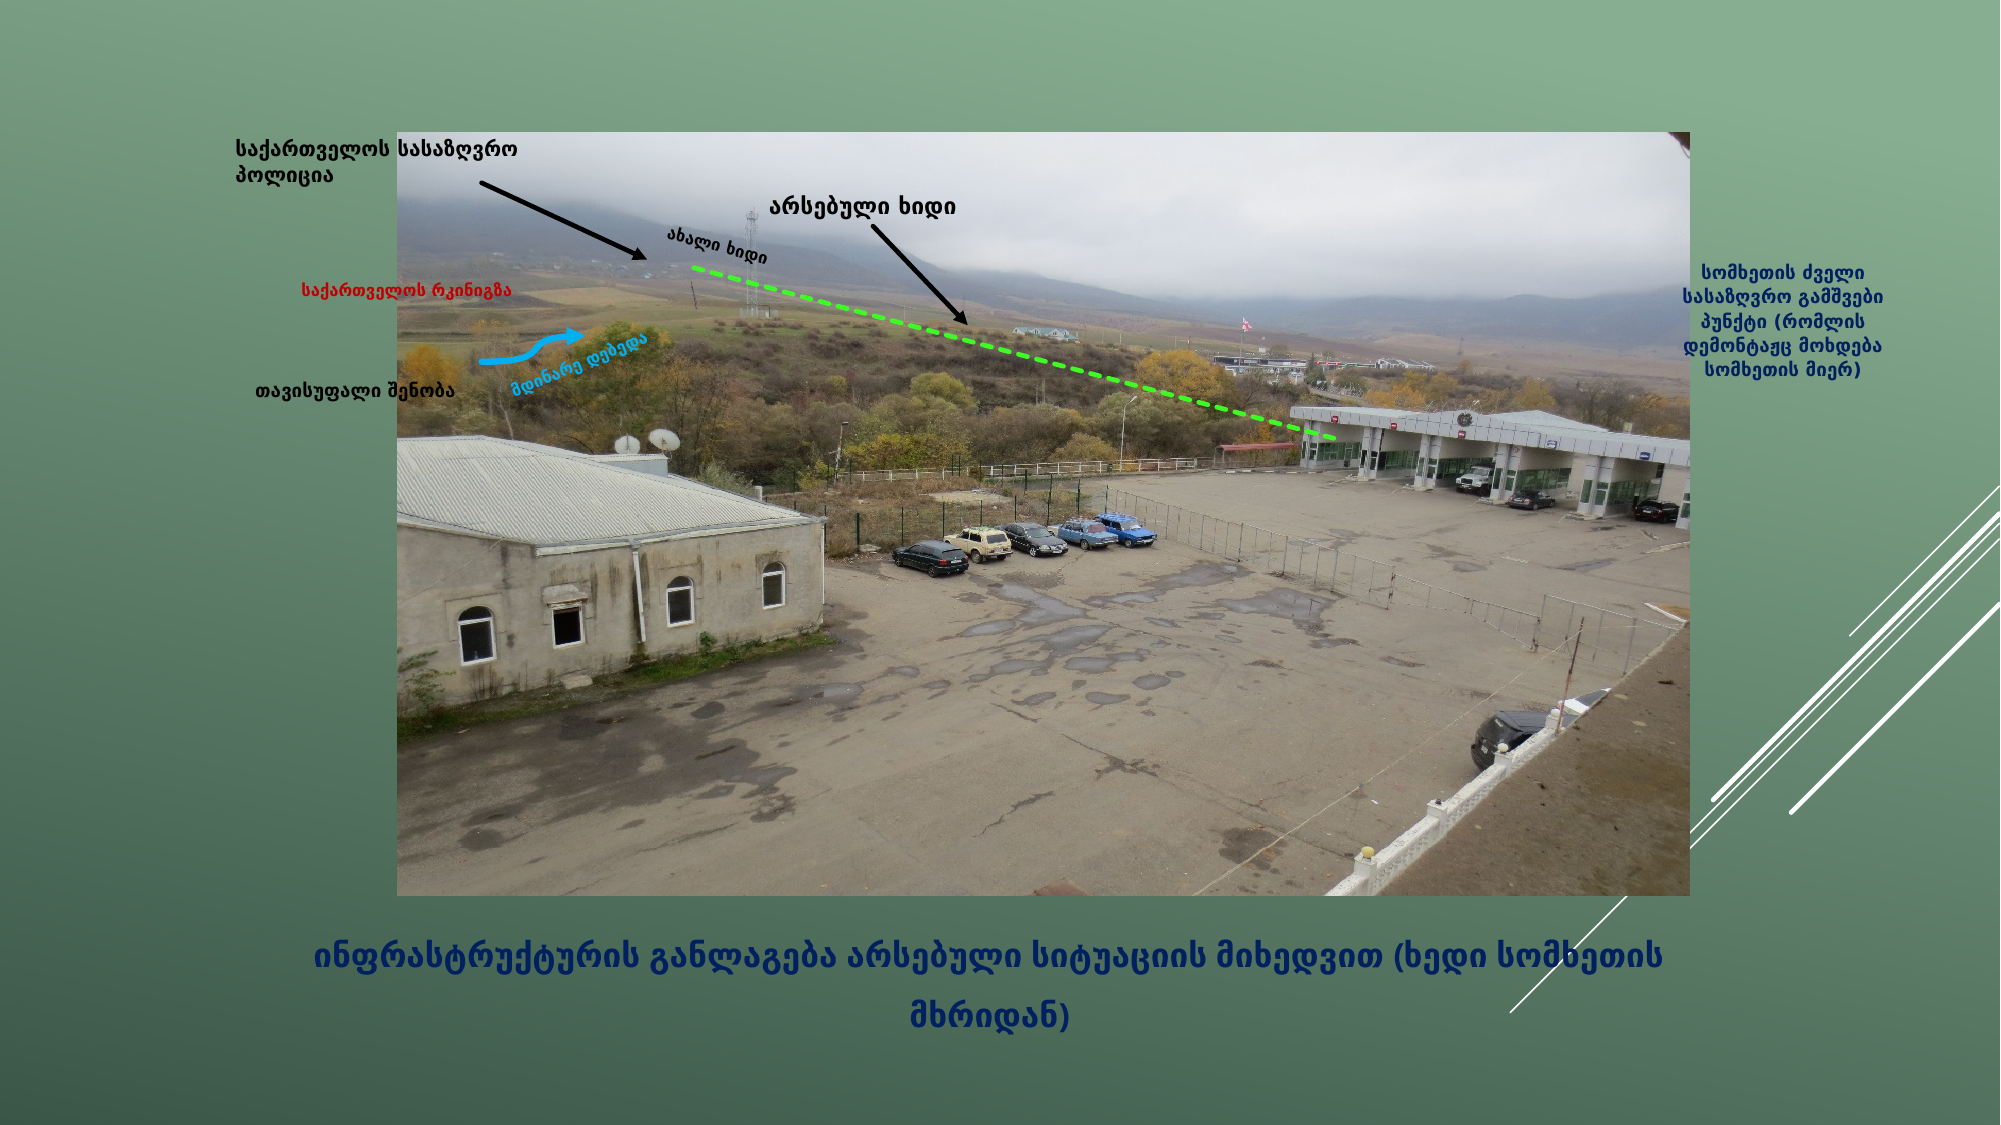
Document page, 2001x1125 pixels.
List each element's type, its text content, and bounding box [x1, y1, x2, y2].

title ინფრასტრუქტურის განლაგება არსებული სიტუაციის მიხედვით (ხედი სომხეთის მხრიდან) [289, 864, 1690, 1085]
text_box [220, 125, 1932, 439]
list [397, 439, 1690, 896]
